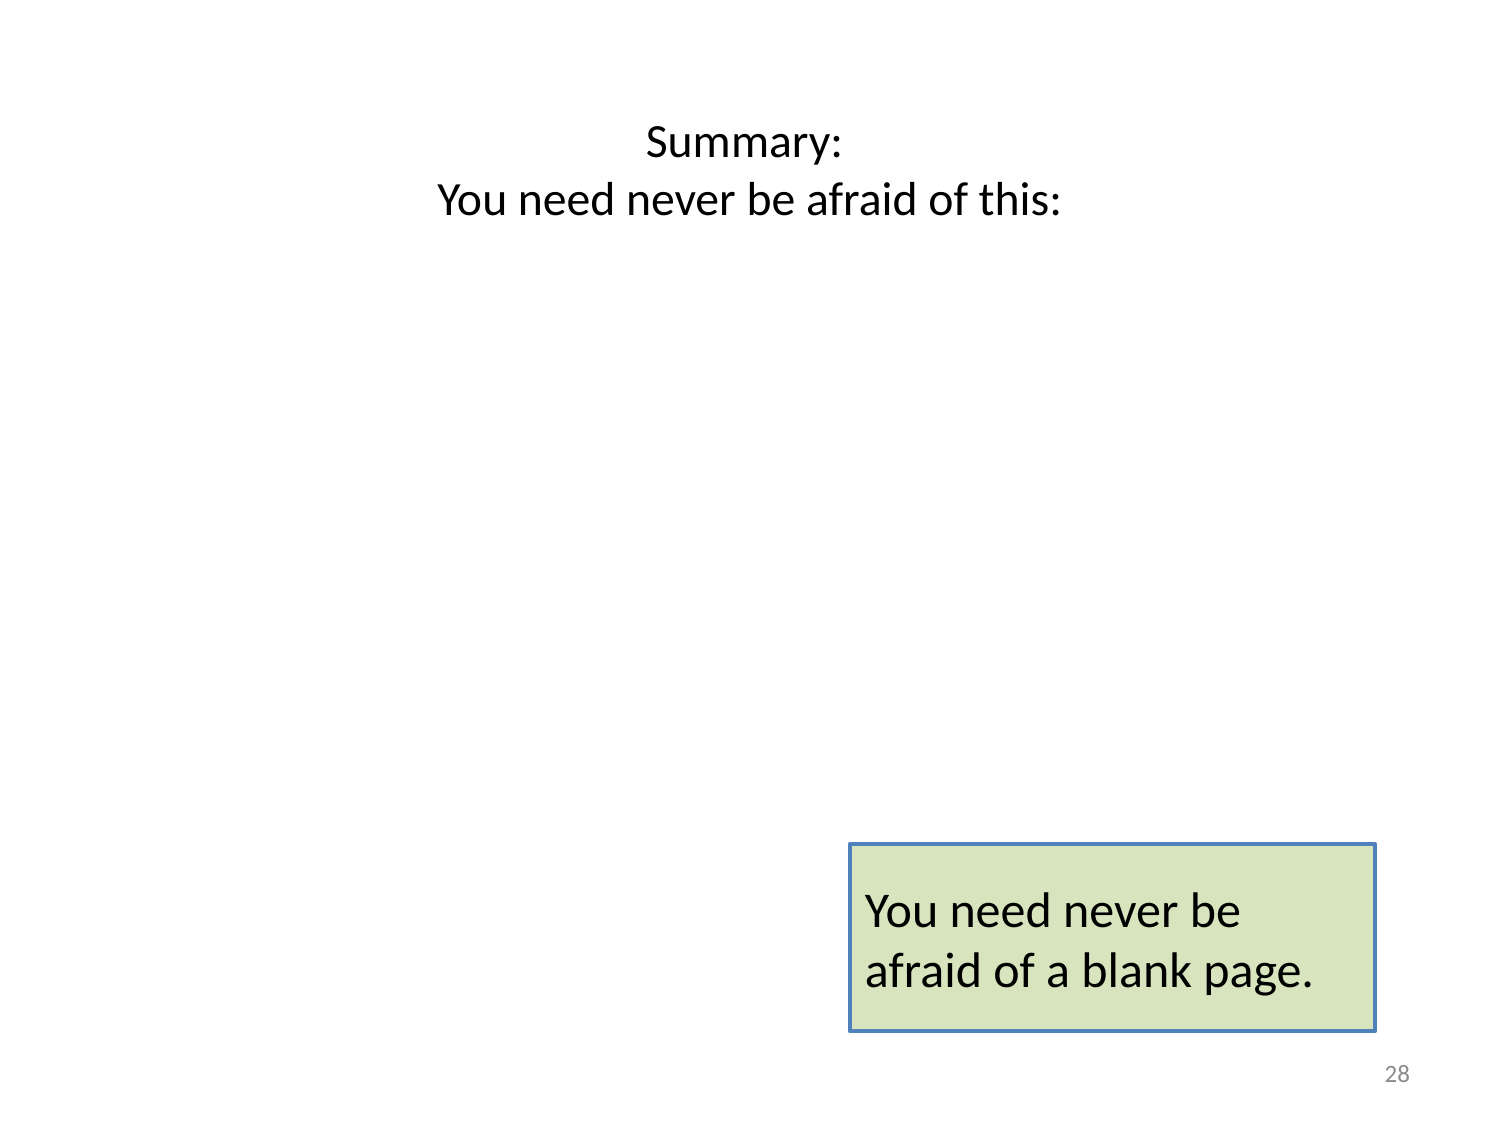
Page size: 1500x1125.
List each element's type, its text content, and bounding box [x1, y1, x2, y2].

slide_number 28 [1074, 1042, 1425, 1103]
title Summary: You need never be afraid of this: [75, 45, 1425, 233]
text_box You need never be afraid of a blank page. [848, 842, 1377, 1033]
